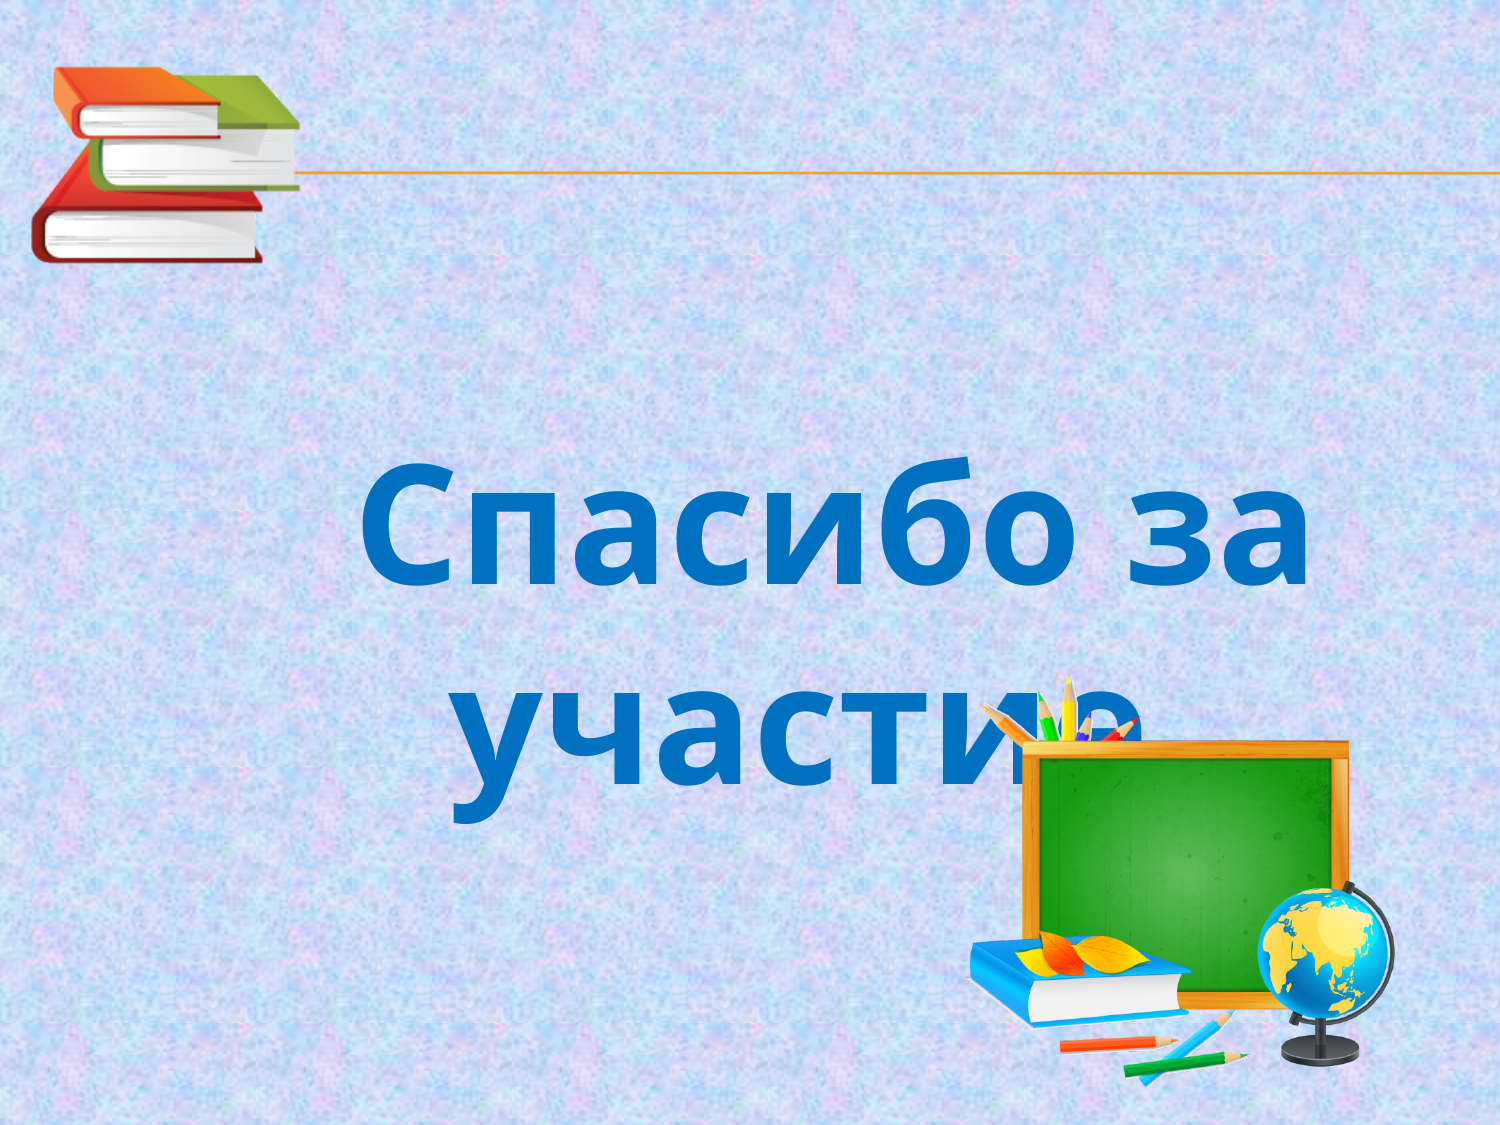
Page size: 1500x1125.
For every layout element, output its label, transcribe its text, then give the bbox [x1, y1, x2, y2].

list Спасибо за участие [58, 410, 1484, 973]
picture [0, 0, 1500, 1125]
